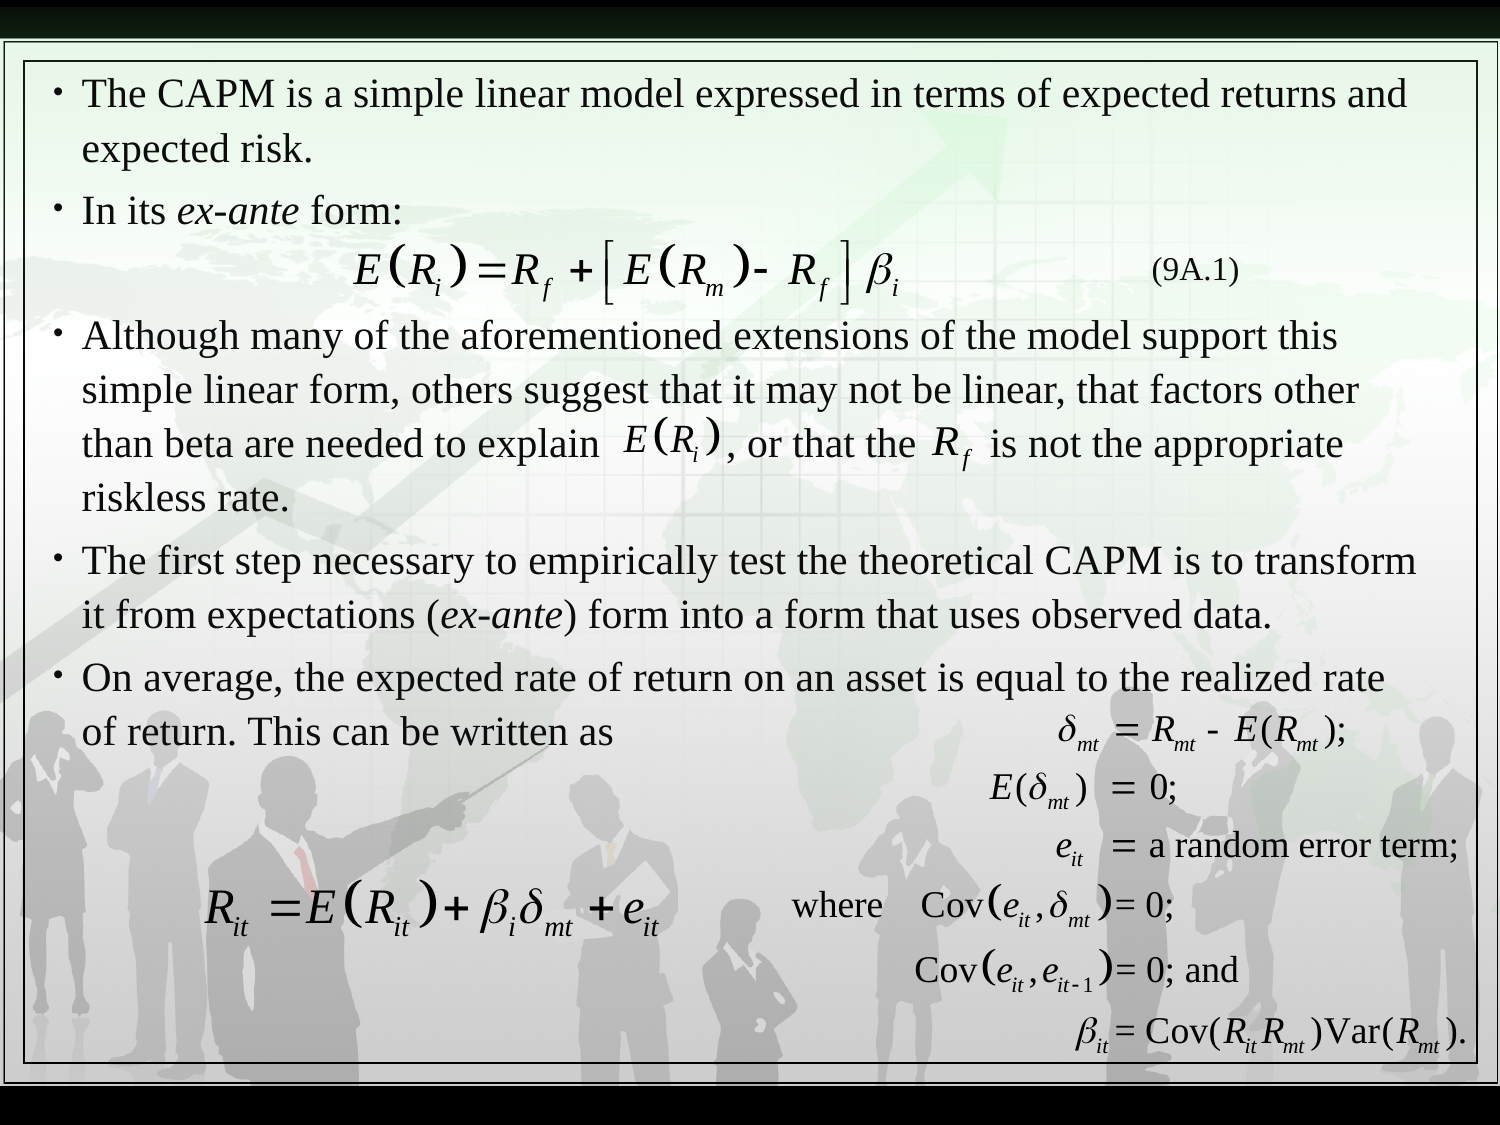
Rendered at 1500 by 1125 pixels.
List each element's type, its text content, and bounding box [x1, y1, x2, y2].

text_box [923, 412, 984, 481]
text_box (9A.1) [1136, 231, 1255, 303]
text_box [784, 703, 1471, 1063]
picture [0, 1, 1500, 1125]
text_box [195, 869, 668, 953]
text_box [616, 408, 724, 477]
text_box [344, 231, 908, 315]
list The CAPM is a simple linear model expressed in terms of expected returns and expected risk. In its ex-ante form: Although many of the aforementioned extensions of the model support this simple linear form, others suggest that it may not be linear, that factors other than beta are needed to explain , or that the is not the appropriate riskless rate. The first step necessary to empirically test the theoretical CAPM is to transform it from expectations (ex-ante) form into a form that uses observed data. On average, the expected rate of return on an asset is equal to the realized rate of return. This can be written as [37, 54, 1448, 1012]
